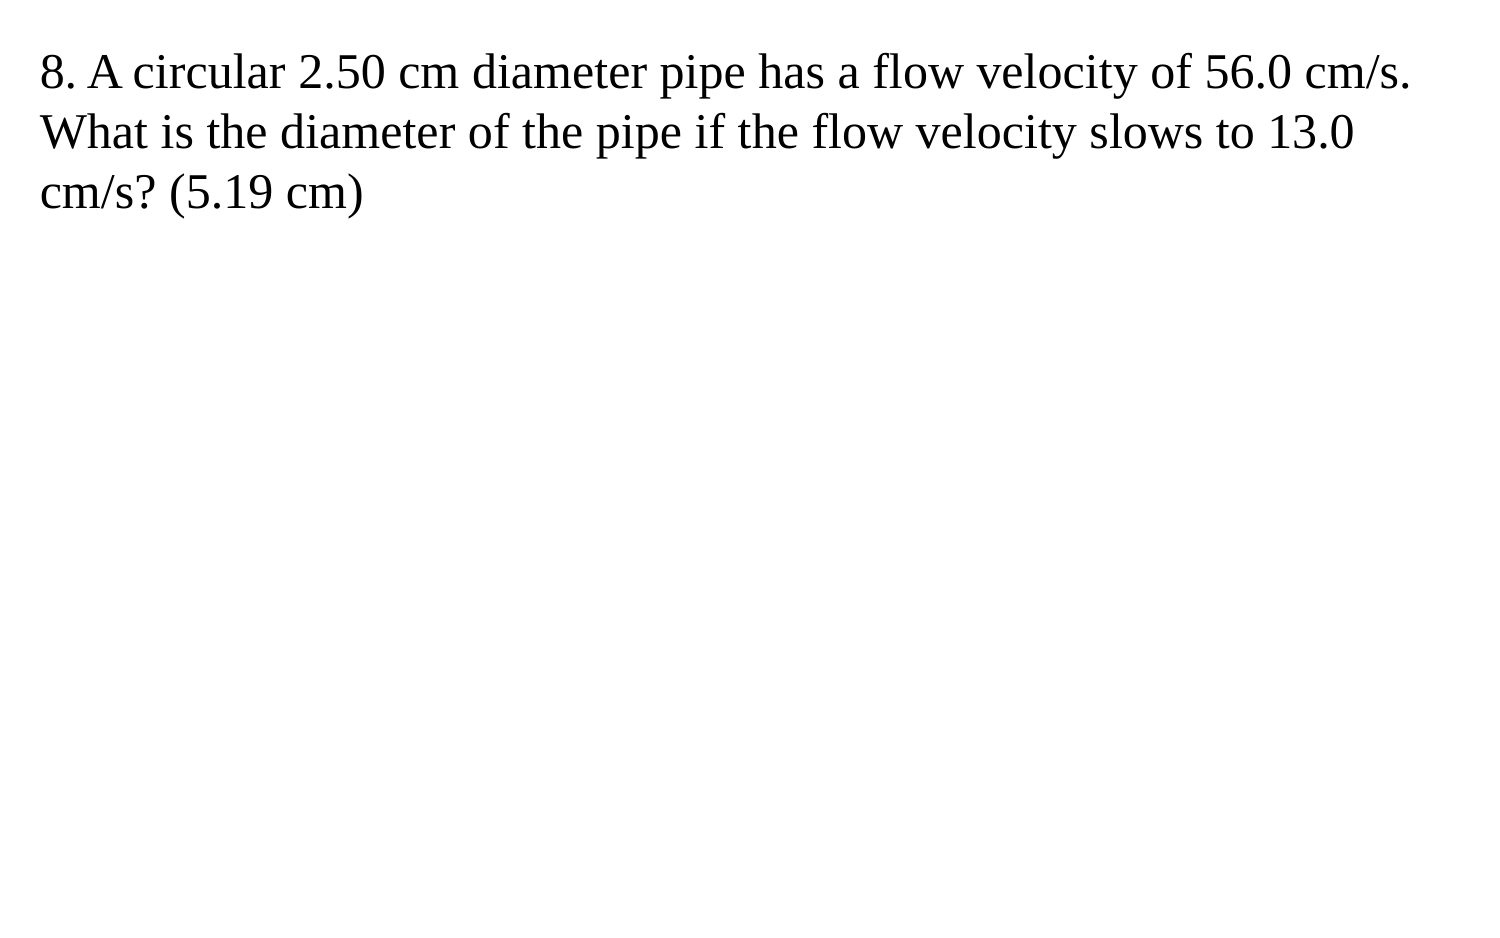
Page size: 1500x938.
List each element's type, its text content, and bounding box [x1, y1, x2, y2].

text_box 8. A circular 2.50 cm diameter pipe has a flow velocity of 56.0 cm/s. What is the diameter of the pipe if the flow velocity slows to 13.0 cm/s? (5.19 cm) [24, 31, 1475, 286]
